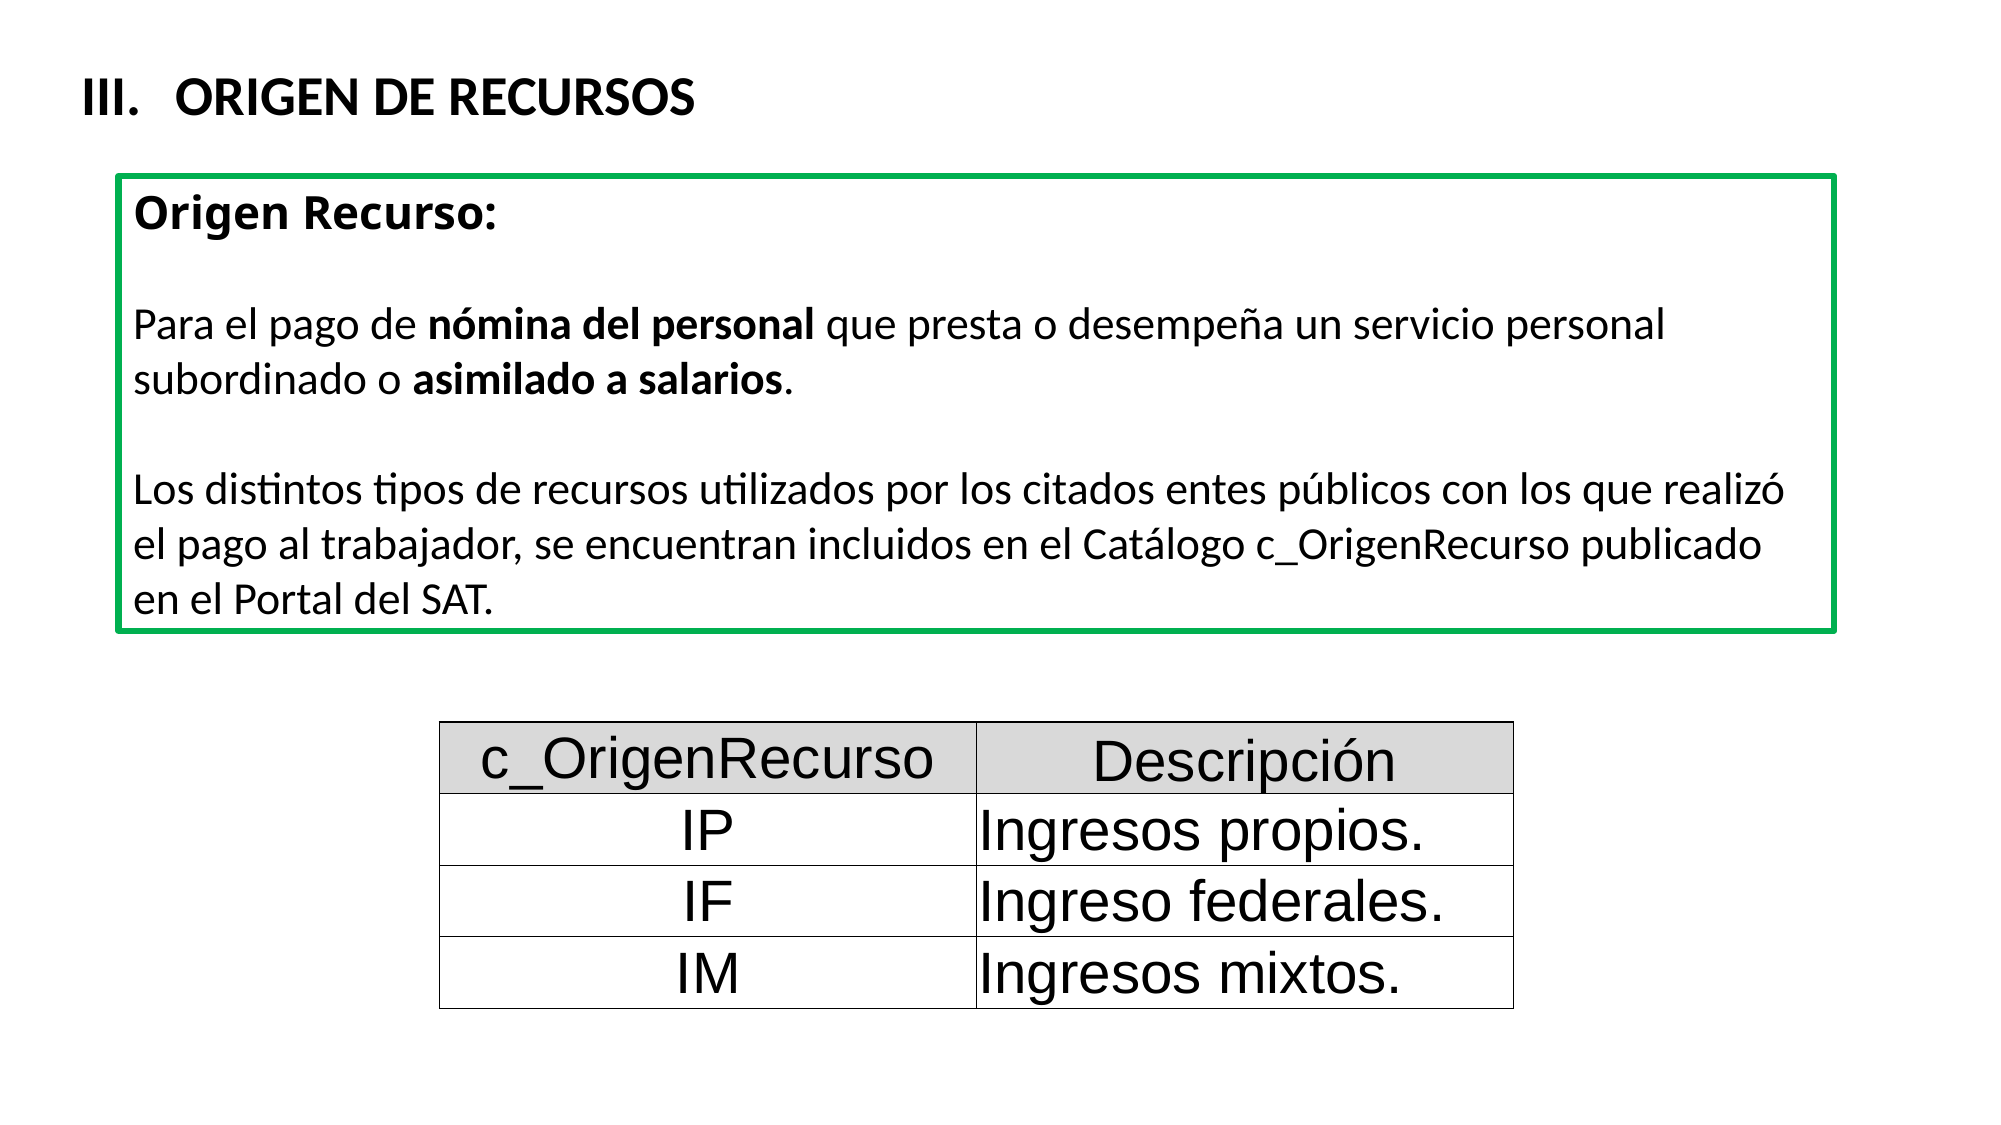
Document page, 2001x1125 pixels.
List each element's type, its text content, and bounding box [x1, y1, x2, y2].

table_cell IP [440, 794, 976, 865]
table_cell IF [440, 866, 976, 936]
table_cell IM [440, 937, 976, 1008]
text_box Origen Recurso: Para el pago de nómina del personal que presta o desempeña un servicio personal subordinado o asimilado a salarios. Los distintos tipos de recursos utilizados por los citados entes públicos con los que realizó el pago al trabajador, se encuentran incluidos en el Catálogo c_OrigenRecurso publicado en el Portal del SAT. [118, 176, 1835, 631]
text_box ORIGEN DE RECURSOS [79, 57, 1637, 127]
table_cell Ingresos propios. [977, 794, 1513, 865]
table_header c_OrigenRecurso [440, 723, 976, 793]
table_cell Ingresos mixtos. [977, 937, 1513, 1008]
table_header Descripción [977, 723, 1513, 793]
table_cell Ingreso federales. [977, 866, 1513, 936]
